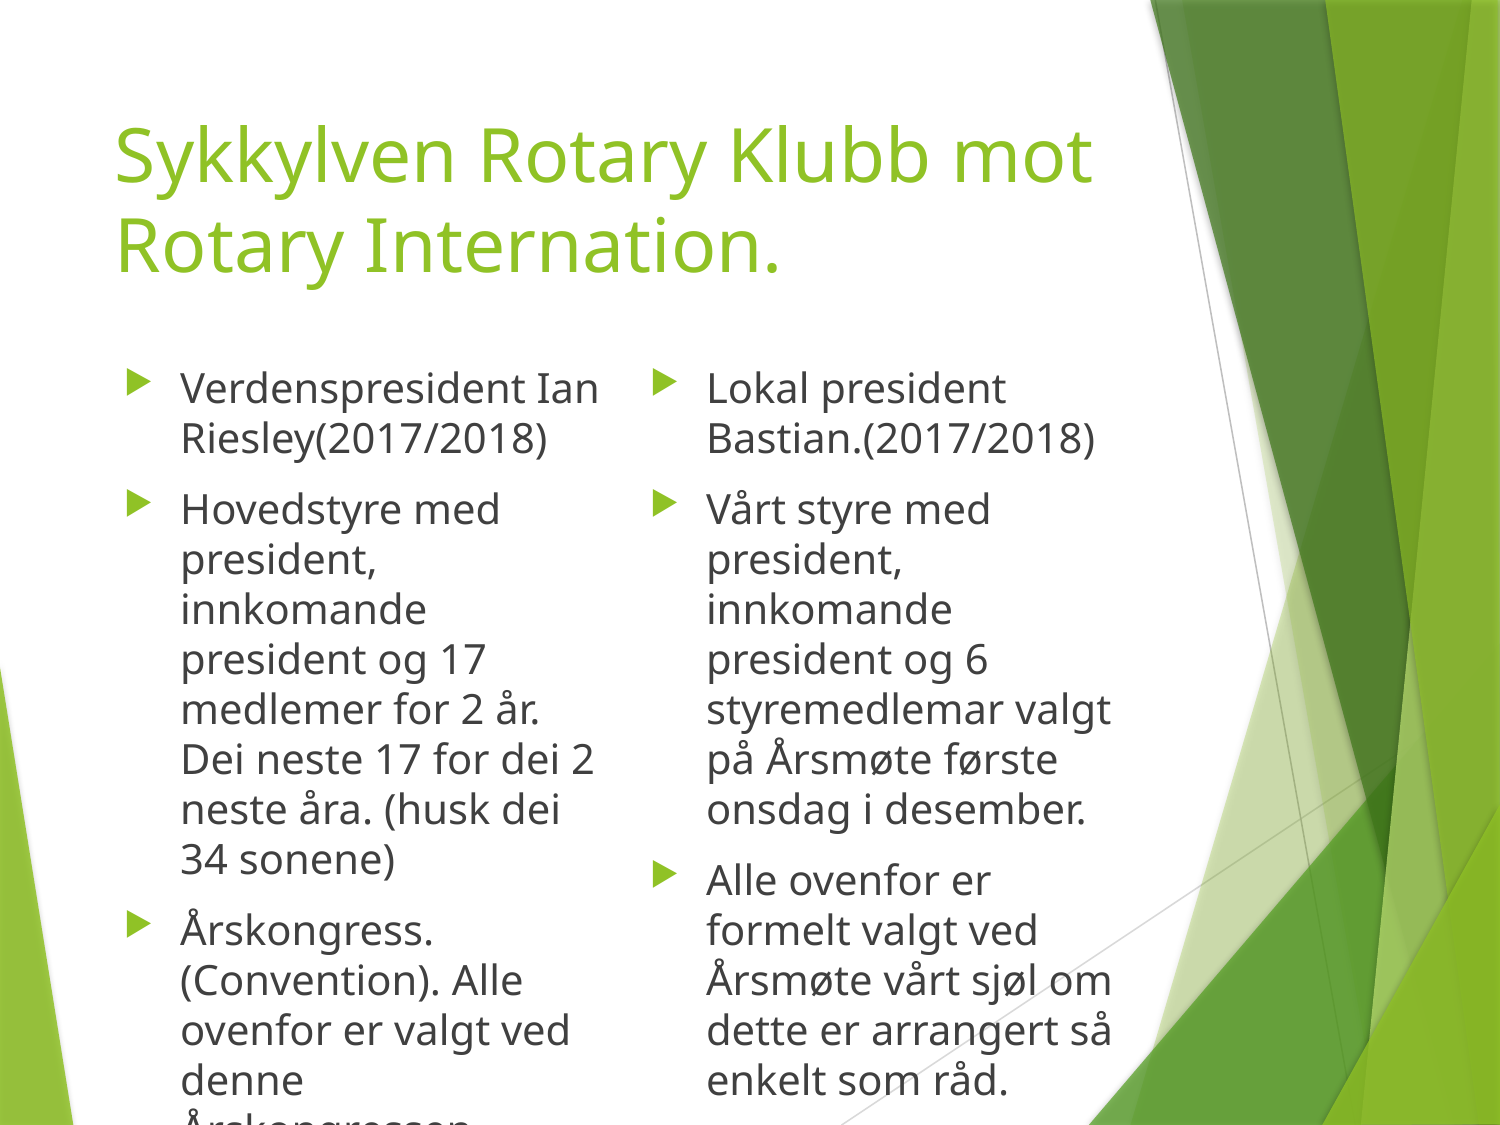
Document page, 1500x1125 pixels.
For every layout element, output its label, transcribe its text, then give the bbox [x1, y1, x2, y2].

list Verdenspresident Ian Riesley(2017/2018) Hovedstyre med president, innkomande president og 17 medlemer for 2 år. Dei neste 17 for dei 2 neste åra. (husk dei 34 sonene) Årskongress.(Convention). Alle ovenfor er valgt ved denne Årskongressen. [108, 354, 616, 991]
title Sykkylven Rotary Klubb mot Rotary Internation. [99, 99, 1142, 317]
list Lokal president Bastian.(2017/2018) Vårt styre med president, innkomande president og 6 styremedlemar valgt på Årsmøte første onsdag i desember. Alle ovenfor er formelt valgt ved Årsmøte vårt sjøl om dette er arrangert så enkelt som råd. [634, 354, 1142, 992]
